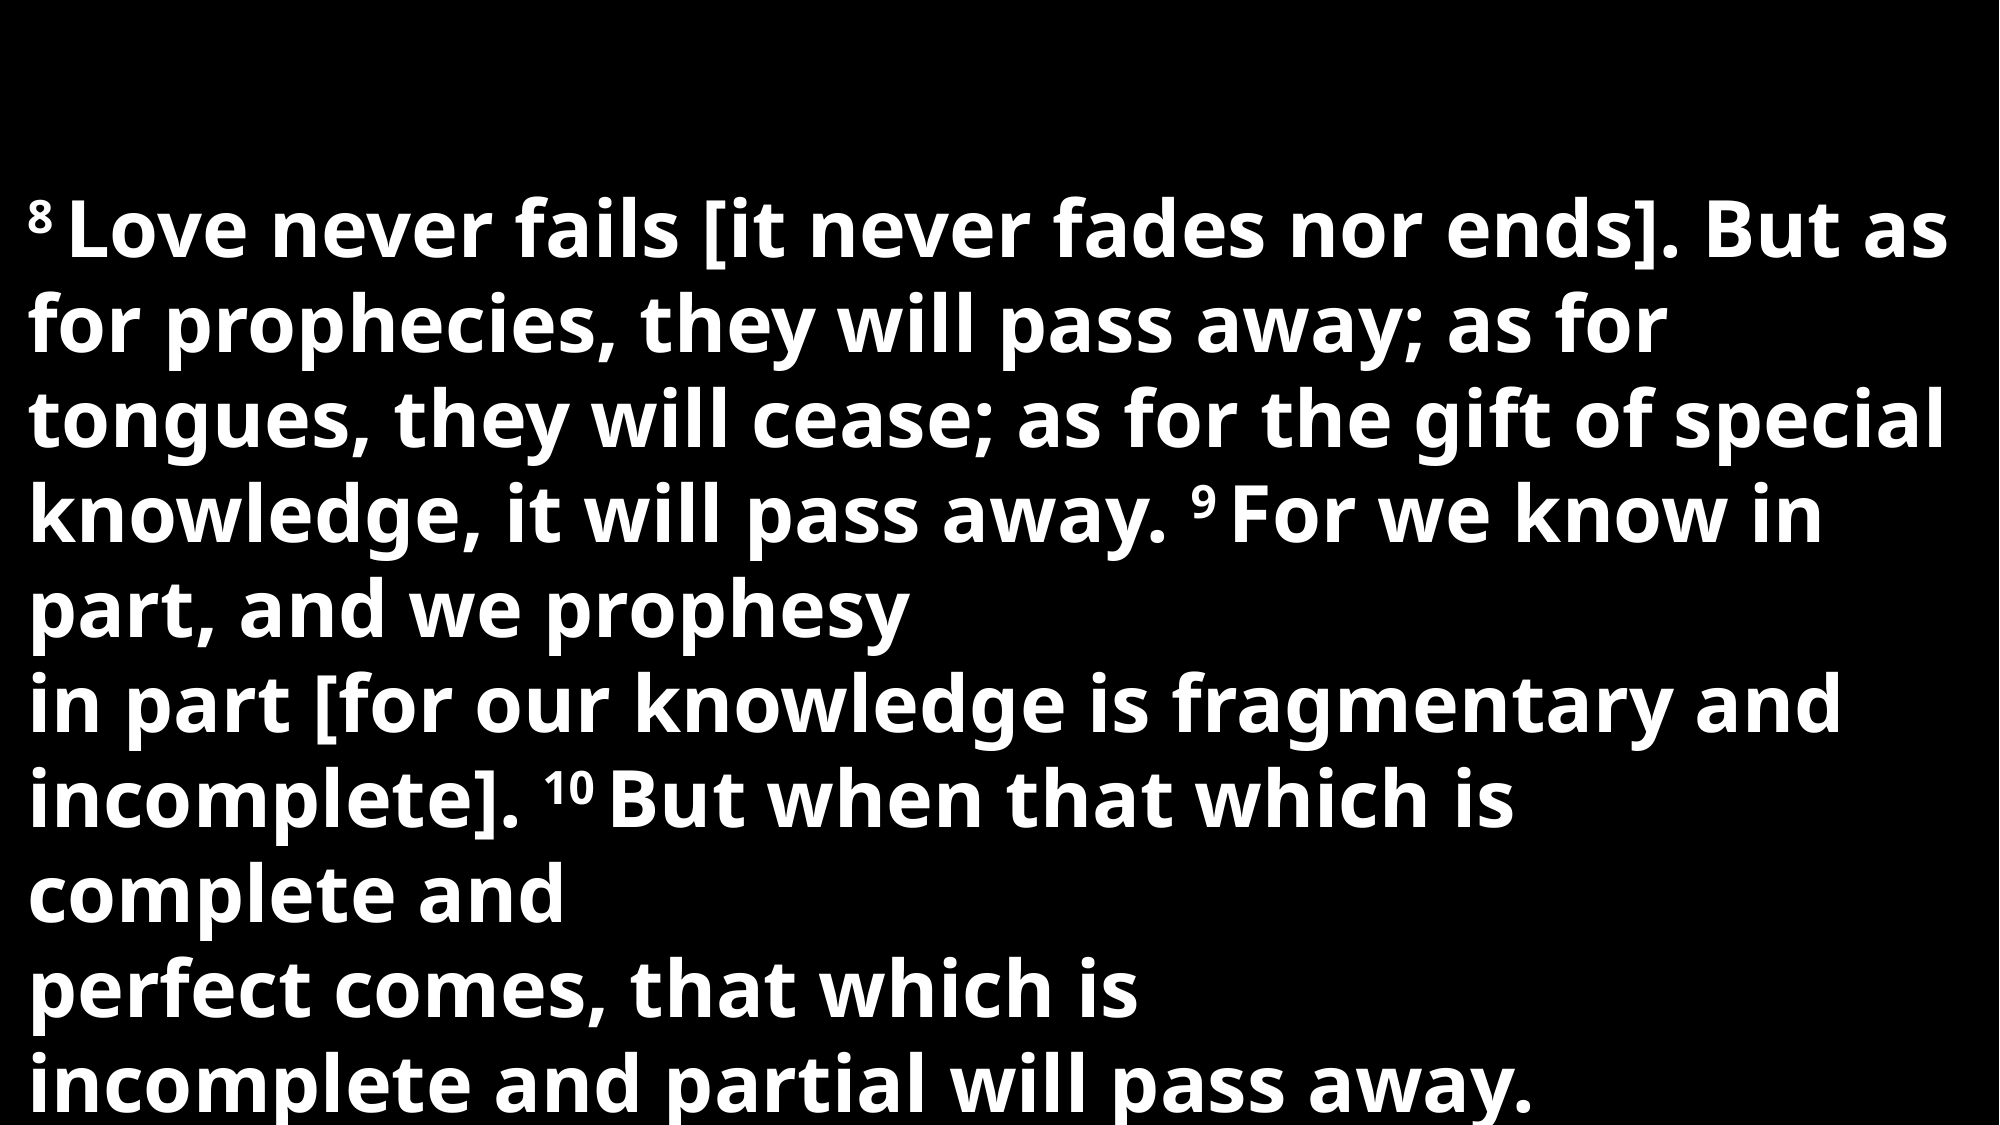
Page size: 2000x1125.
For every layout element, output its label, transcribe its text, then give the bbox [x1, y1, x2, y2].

text_box 8 Love never fails [it never fades nor ends]. But as for prophecies, they will pass away; as for tongues, they will cease; as for the gift of special knowledge, it will pass away. 9 For we know in part, and we prophesy in part [for our knowledge is fragmentary and incomplete]. 10 But when that which is complete and perfect comes, that which is incomplete and partial will pass away. [12, 171, 1988, 1125]
